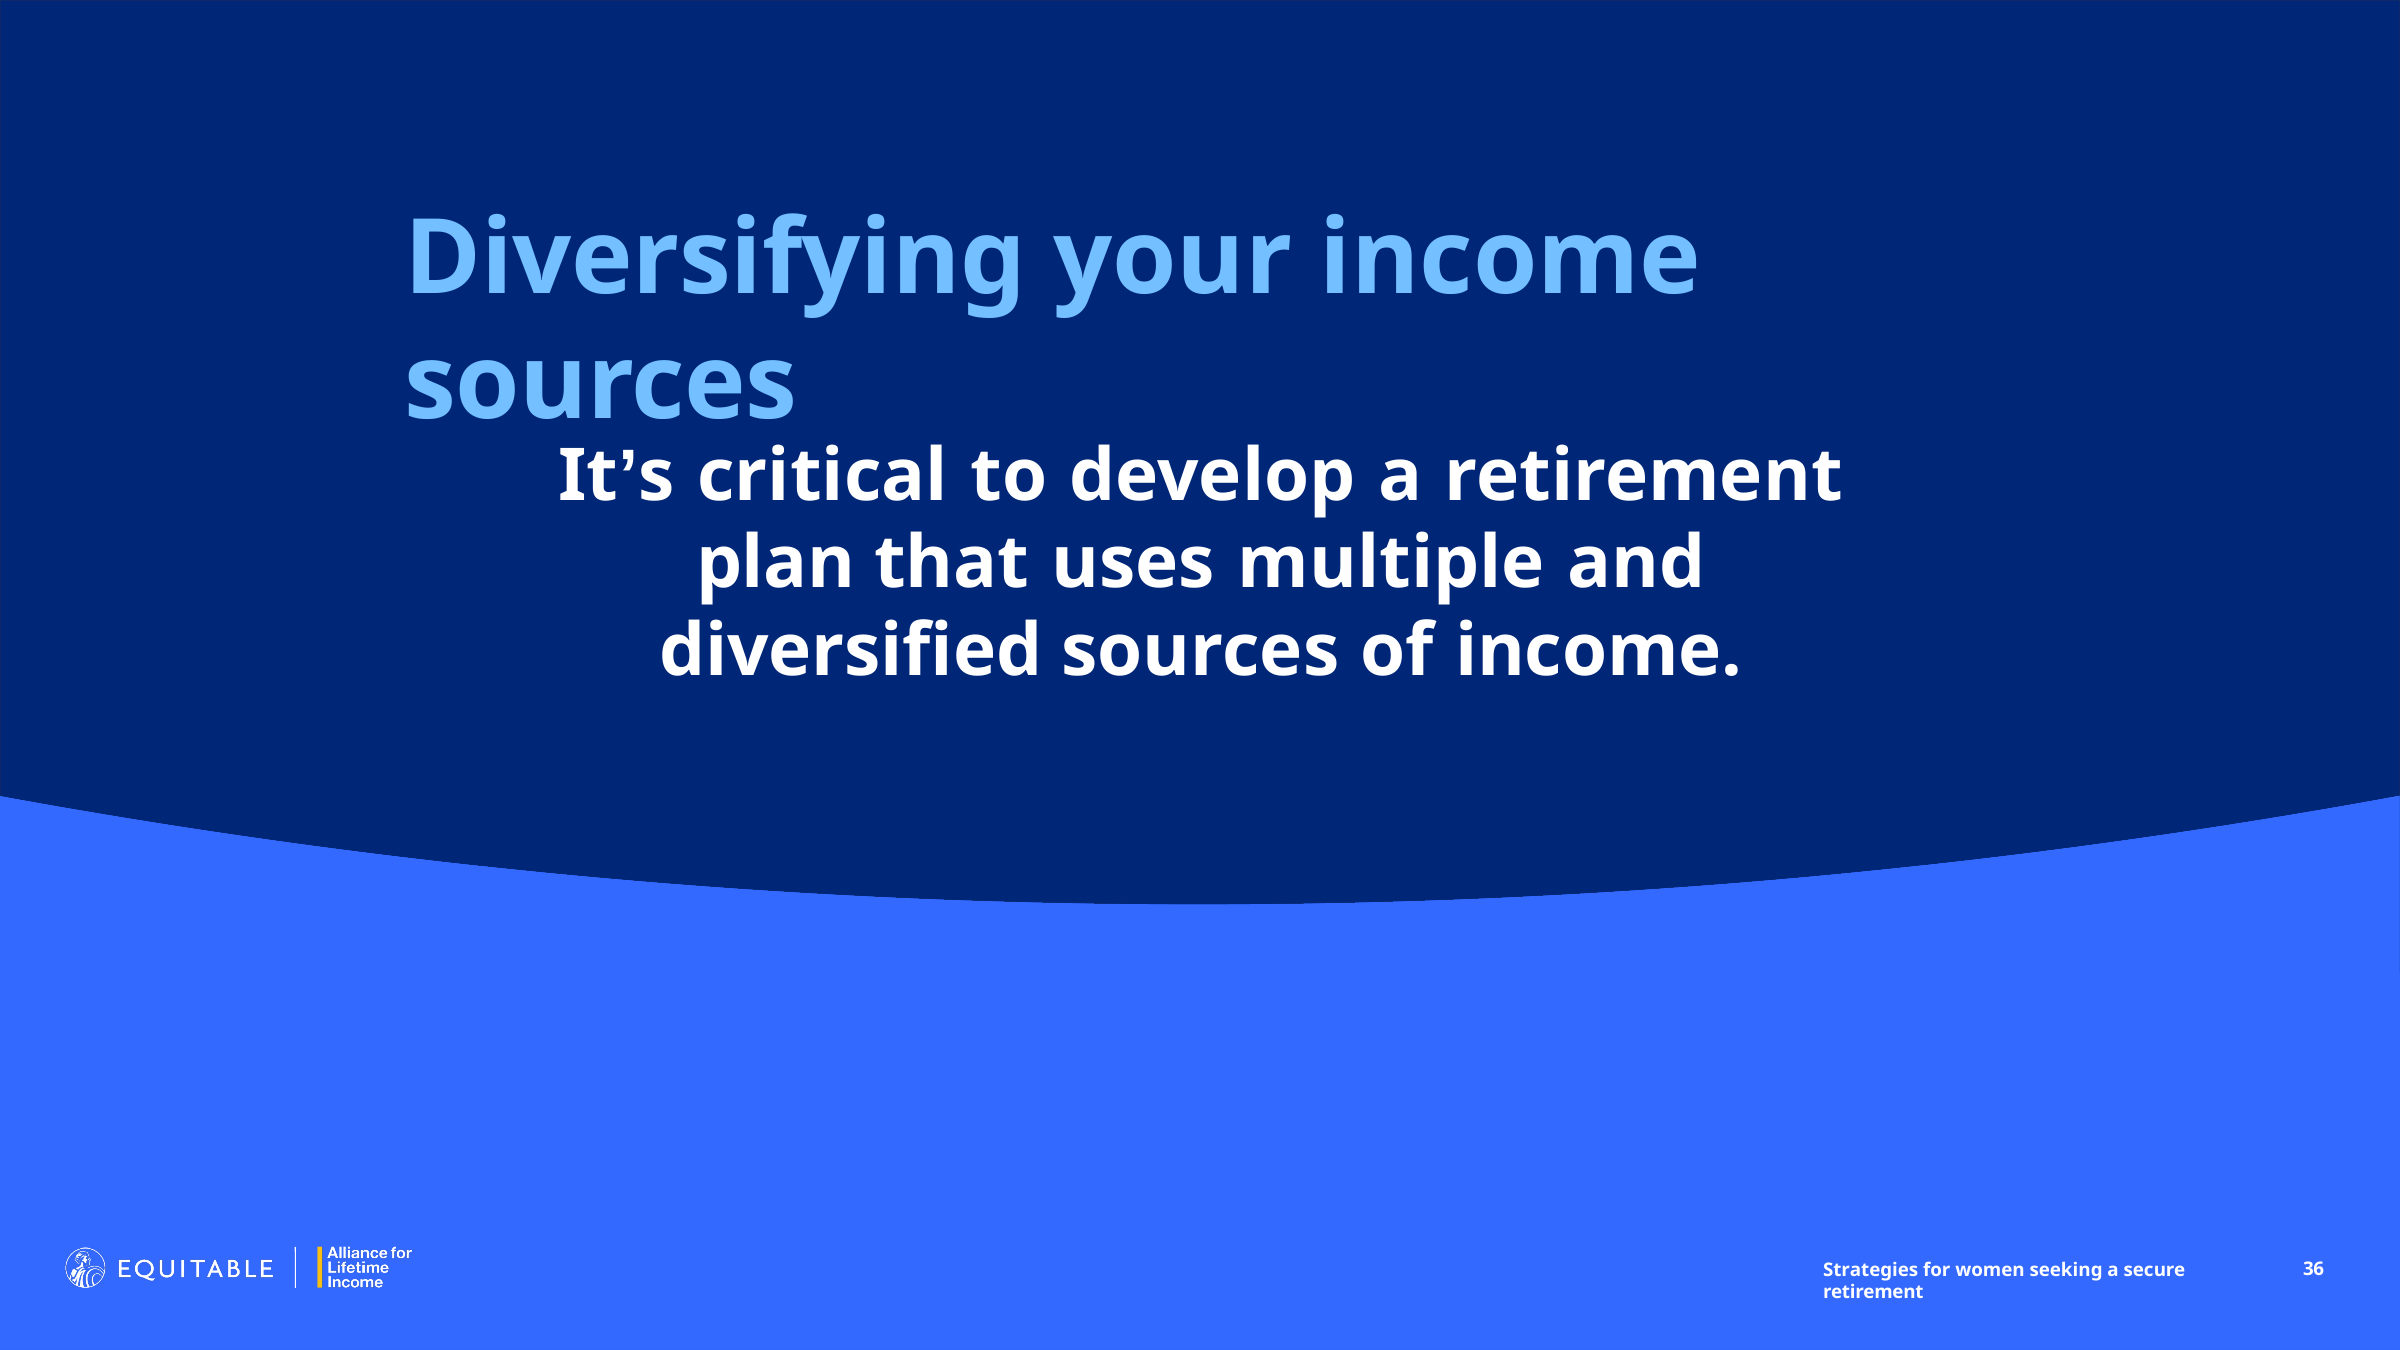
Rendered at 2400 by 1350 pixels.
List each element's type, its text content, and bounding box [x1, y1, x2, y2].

footer Strategies for women seeking a secure retirement [1821, 1254, 2265, 1350]
picture [0, 795, 2400, 1350]
title Diversifying your income sources [395, 187, 2005, 440]
slide_number 36 [2296, 1252, 2333, 1350]
text_box It’s critical to develop a retirement plan that uses multiple and diversified sources of income. [509, 425, 1891, 691]
